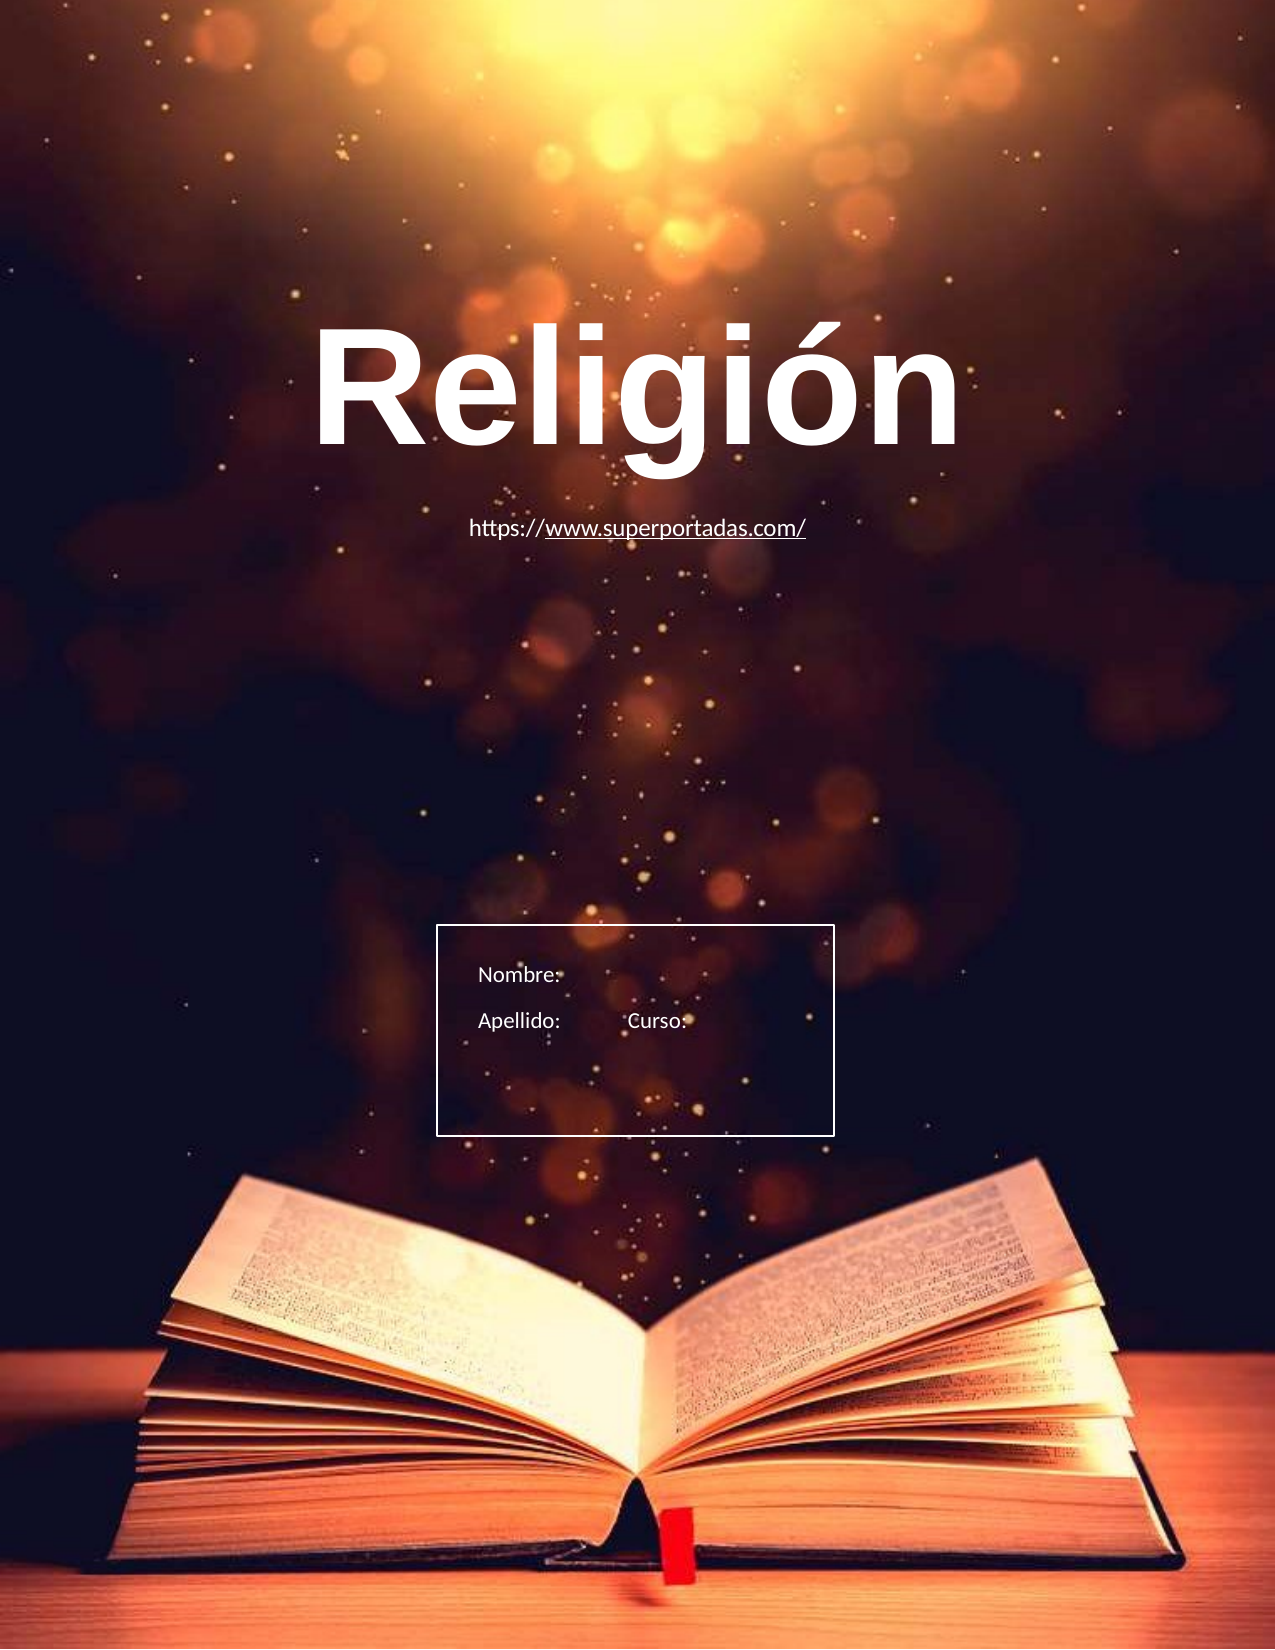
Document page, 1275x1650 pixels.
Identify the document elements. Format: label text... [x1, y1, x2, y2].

text_box Nombre: Apellido: Curso: [470, 957, 807, 1081]
title Religión https://www.superportadas.com/ [306, 276, 968, 554]
picture [0, 0, 1275, 1649]
text_box [437, 924, 835, 1136]
